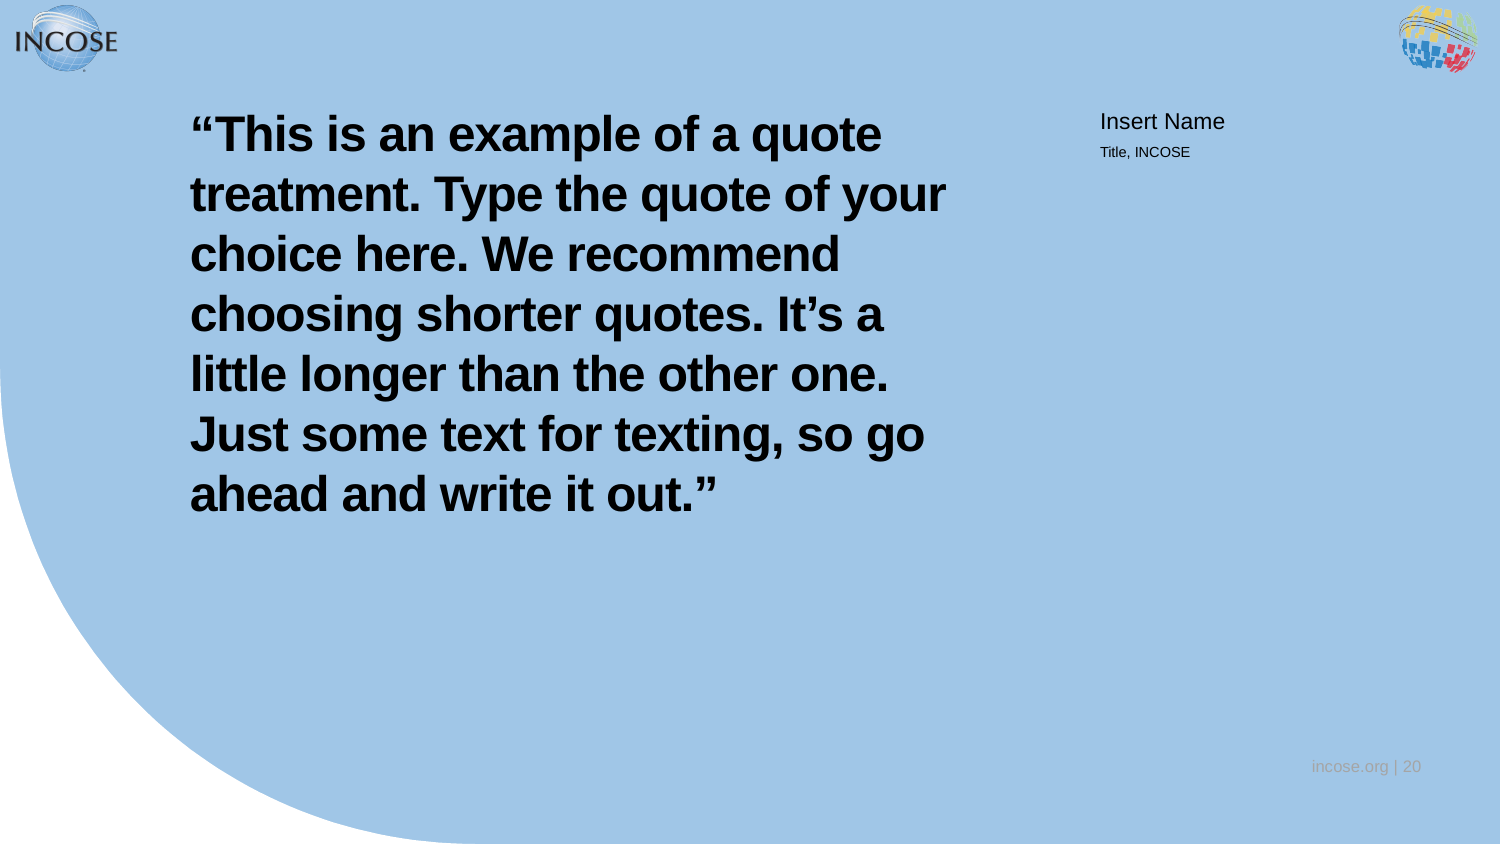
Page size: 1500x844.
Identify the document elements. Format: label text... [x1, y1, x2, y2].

picture [1394, 1, 1484, 77]
text_box [0, 368, 476, 844]
text_box “This is an example of a quote treatment. Type the quote of your choice here. We recommend choosing shorter quotes. It’s a little longer than the other one. Just some text for texting, so go ahead and write it out.” [189, 93, 979, 529]
text_box Title, INCOSE [1100, 135, 1373, 169]
picture [16, 5, 118, 72]
text_box Insert Name [1100, 99, 1373, 135]
